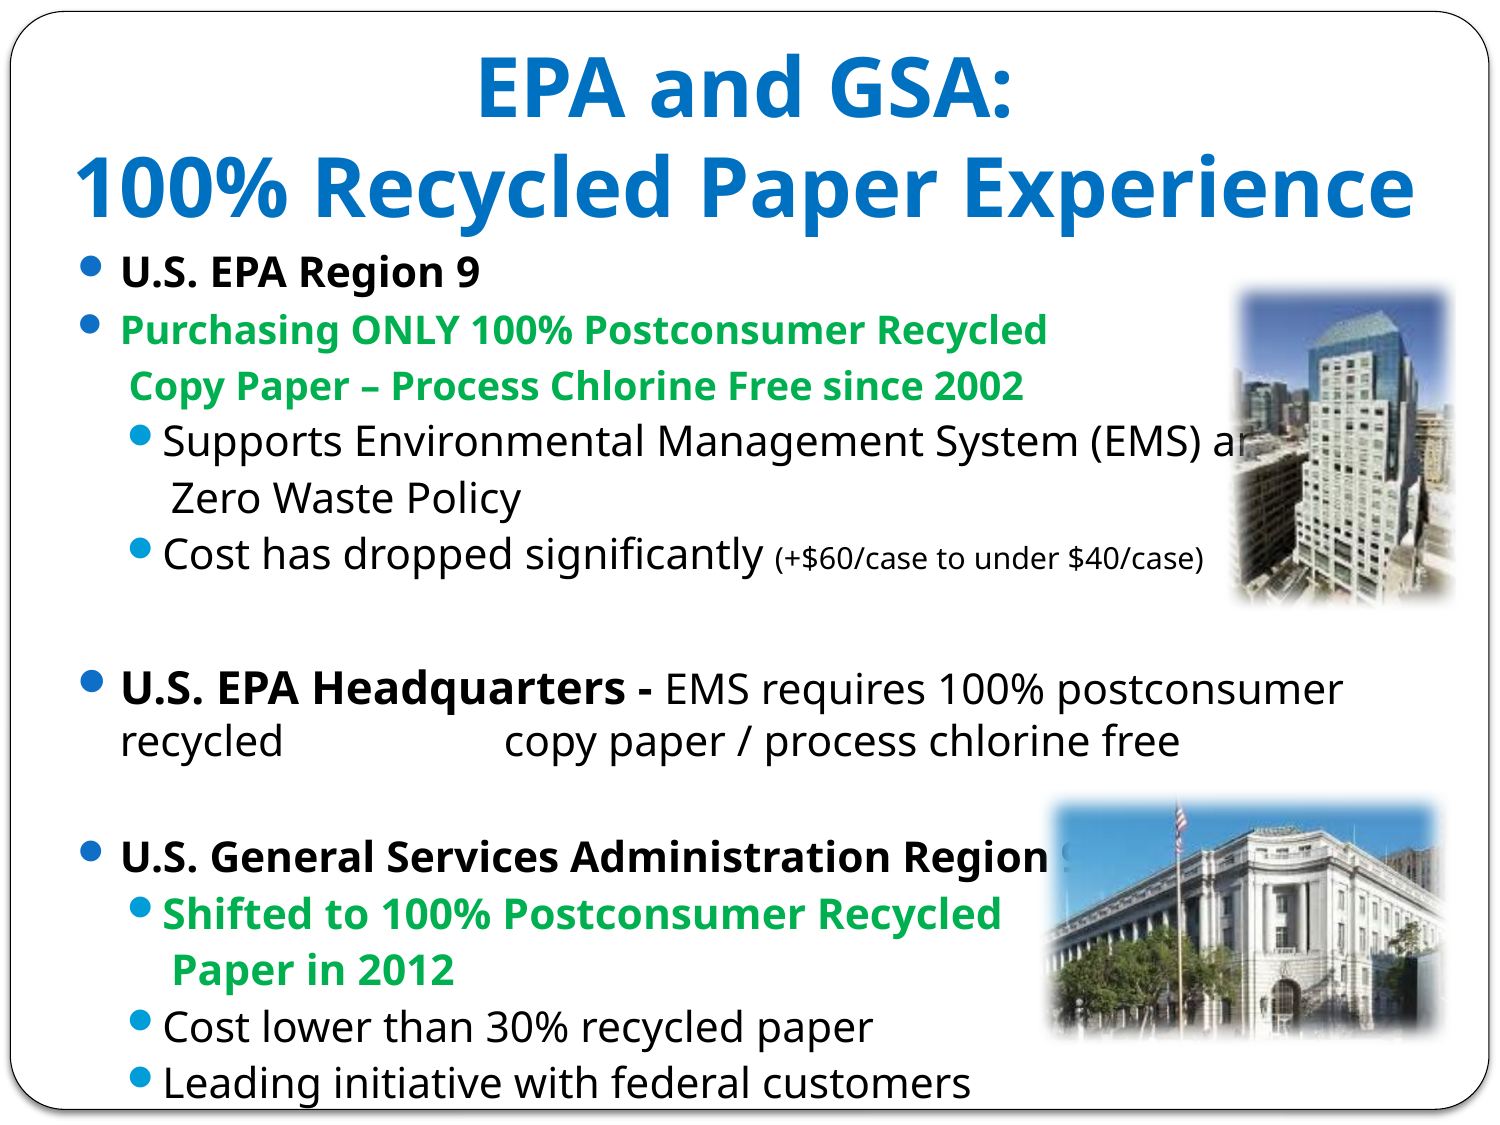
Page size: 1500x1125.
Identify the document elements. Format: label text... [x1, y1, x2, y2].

list U.S. EPA Region 9 Purchasing ONLY 100% Postconsumer Recycled Copy Paper – Process Chlorine Free since 2002 Supports Environmental Management System (EMS) and Zero Waste Policy Cost has dropped significantly (+$60/case to under $40/case) U.S. EPA Headquarters - EMS requires 100% postconsumer recycled copy paper / process chlorine free U.S. General Services Administration Region 9 Shifted to 100% Postconsumer Recycled Paper in 2012 Cost lower than 30% recycled paper Leading initiative with federal customers [62, 237, 1413, 1125]
picture [1037, 787, 1452, 1048]
picture [1223, 274, 1464, 613]
title EPA and GSA: 100% Recycled Paper Experience [25, 61, 1464, 250]
